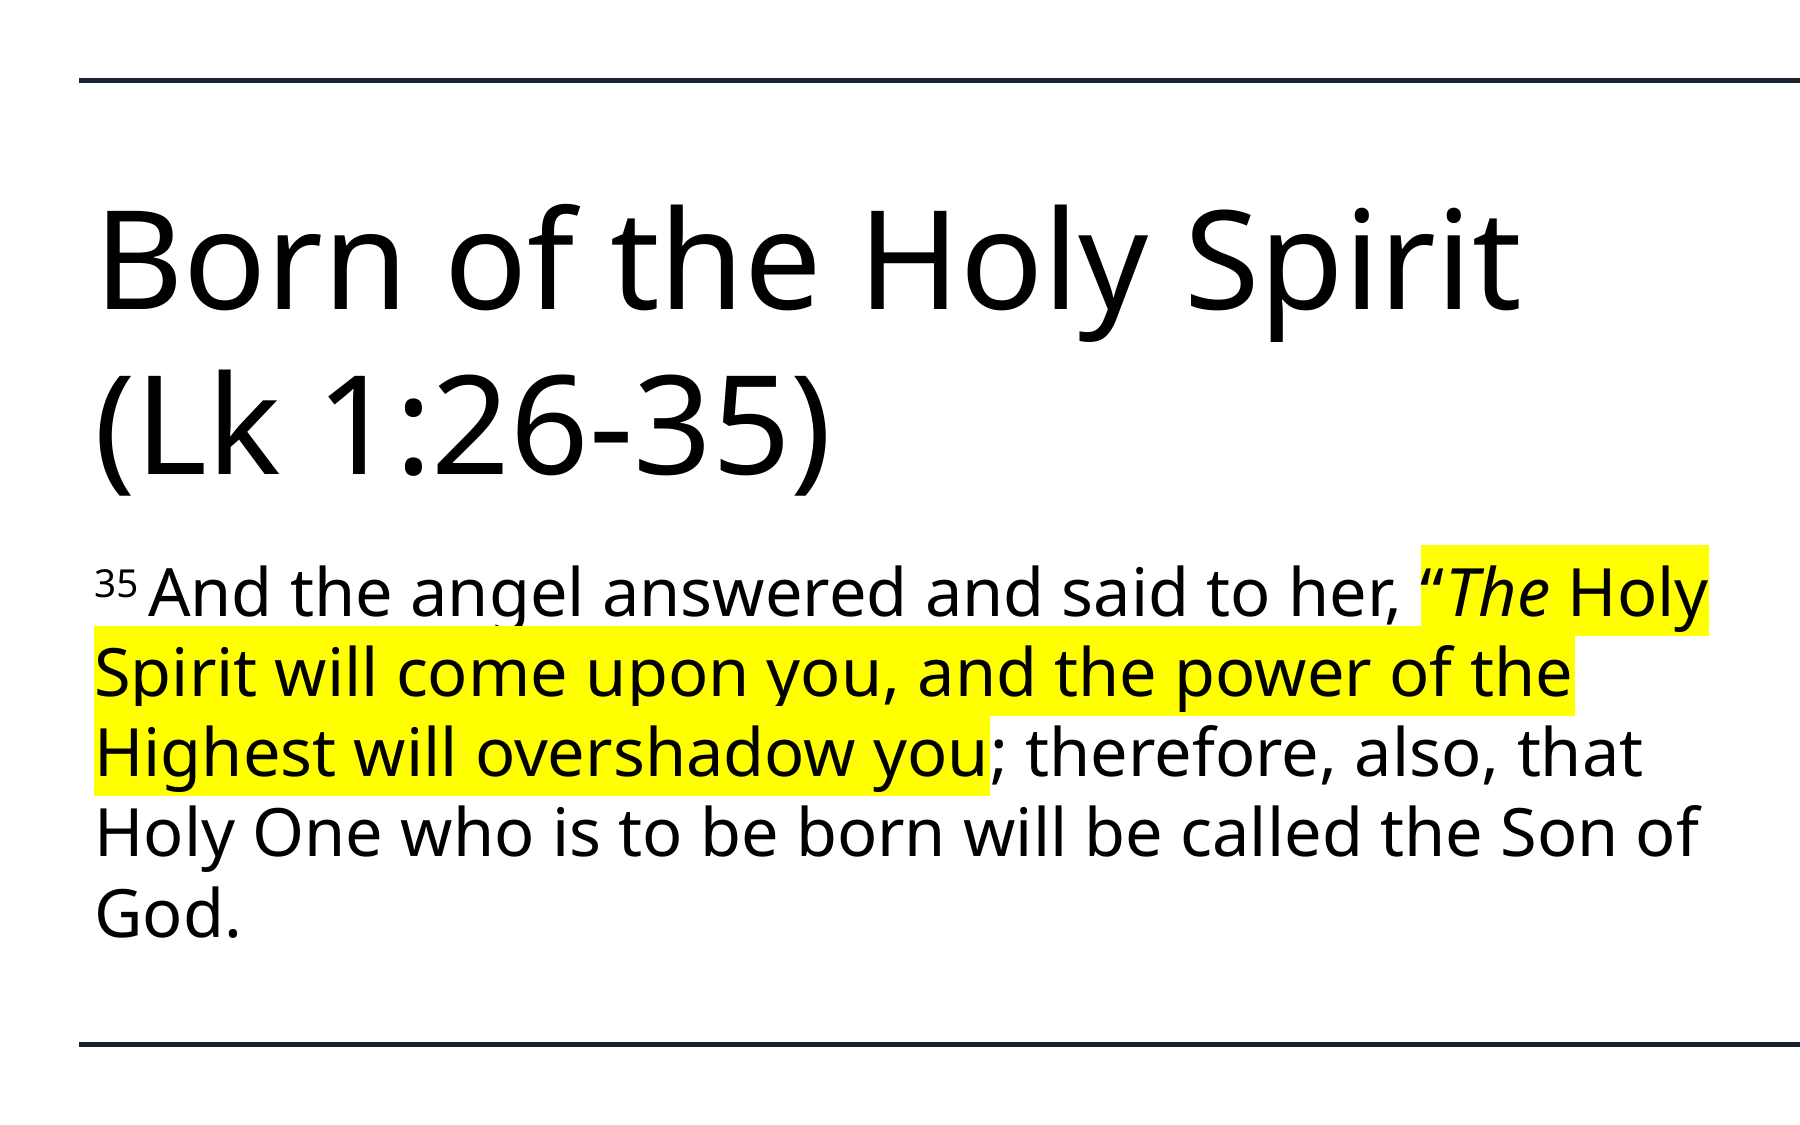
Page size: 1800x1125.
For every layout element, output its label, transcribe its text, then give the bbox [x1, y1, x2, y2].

title Born of the Holy Spirit (Lk 1:26-35) [79, 160, 1800, 515]
list 35 And the angel answered and said to her, “The Holy Spirit will come upon you, and the power of the Highest will overshadow you; therefore, also, that Holy One who is to be born will be called the Son of God. [79, 542, 1745, 965]
